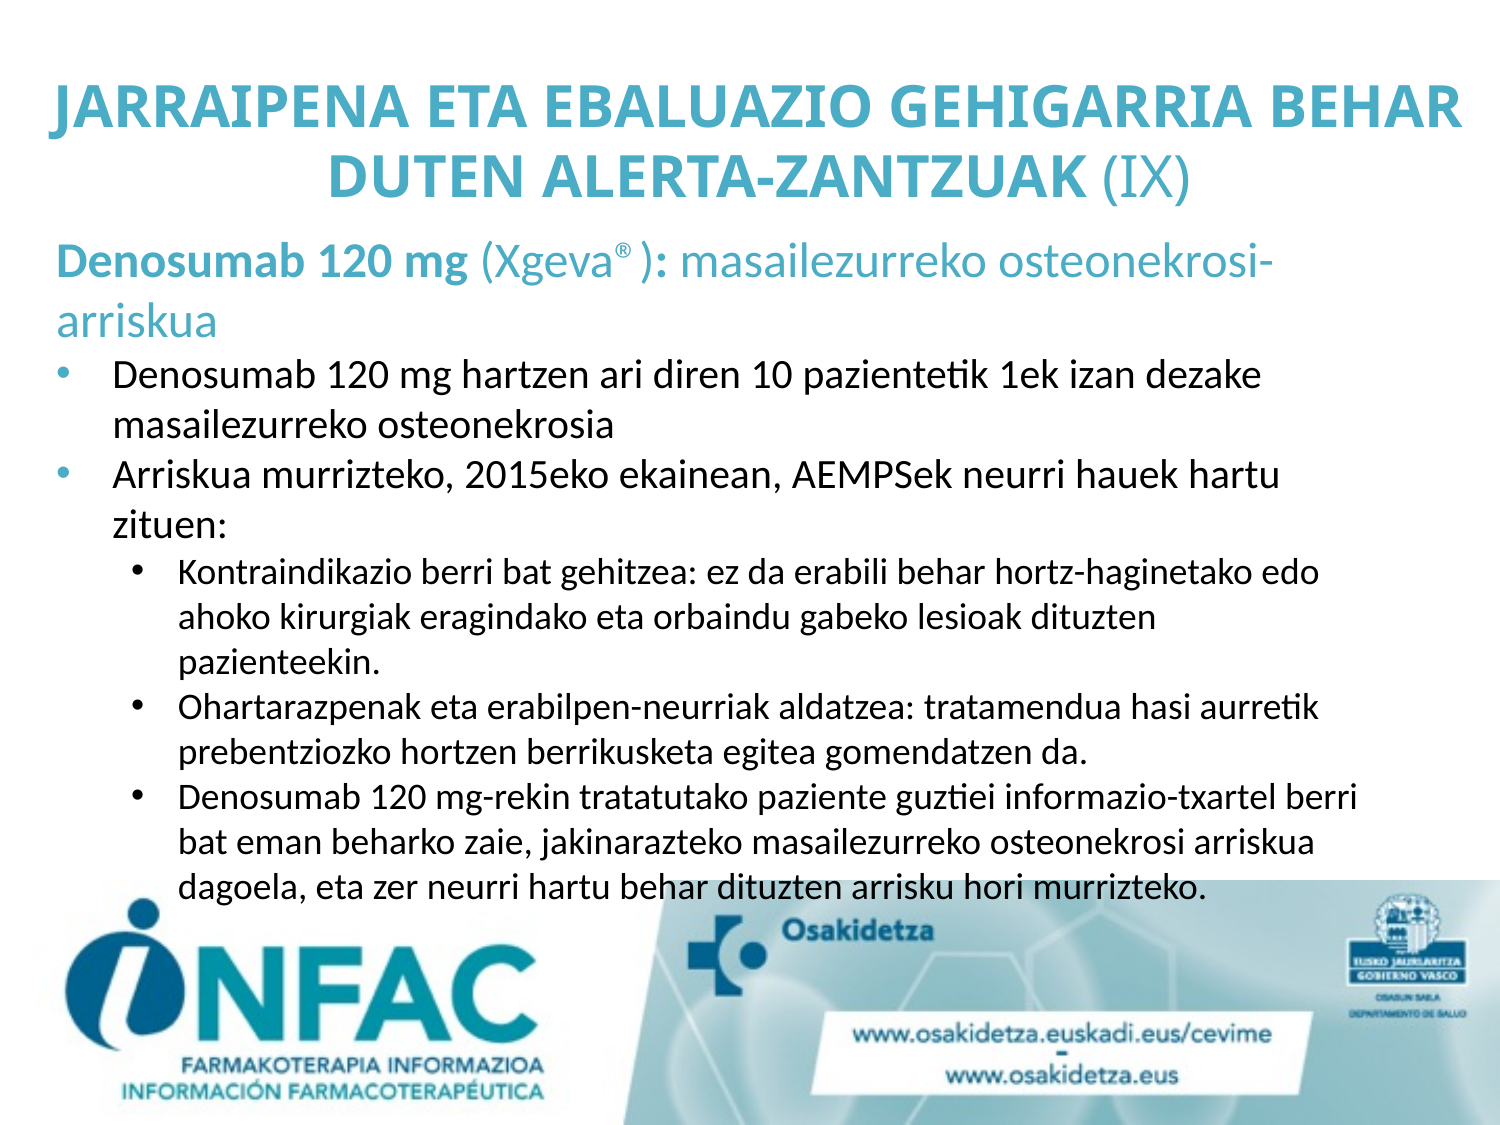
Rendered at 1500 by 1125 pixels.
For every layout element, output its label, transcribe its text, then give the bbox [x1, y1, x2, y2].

text_box Denosumab 120 mg (Xgeva®): masailezurreko osteonekrosi-arriskua Denosumab 120 mg hartzen ari diren 10 pazientetik 1ek izan dezake masailezurreko osteonekrosia Arriskua murrizteko, 2015eko ekainean, AEMPSek neurri hauek hartu zituen: Kontraindikazio berri bat gehitzea: ez da erabili behar hortz-haginetako edo ahoko kirurgiak eragindako eta orbaindu gabeko lesioak dituzten pazienteekin. Ohartarazpenak eta erabilpen-neurriak aldatzea: tratamendua hasi aurretik prebentziozko hortzen berrikusketa egitea gomendatzen da. Denosumab 120 mg-rekin tratatutako paziente guztiei informazio-txartel berri bat eman beharko zaie, jakinarazteko masailezurreko osteonekrosi arriskua dagoela, eta zer neurri hartu behar dituzten arrisku hori murrizteko. [41, 219, 1377, 915]
title JARRAIPENA ETA EBALUAZIO GEHIGARRIA BEHAR DUTEN ALERTA-ZANTZUAK (IX) [0, 45, 1500, 233]
picture [1, 880, 1500, 1125]
